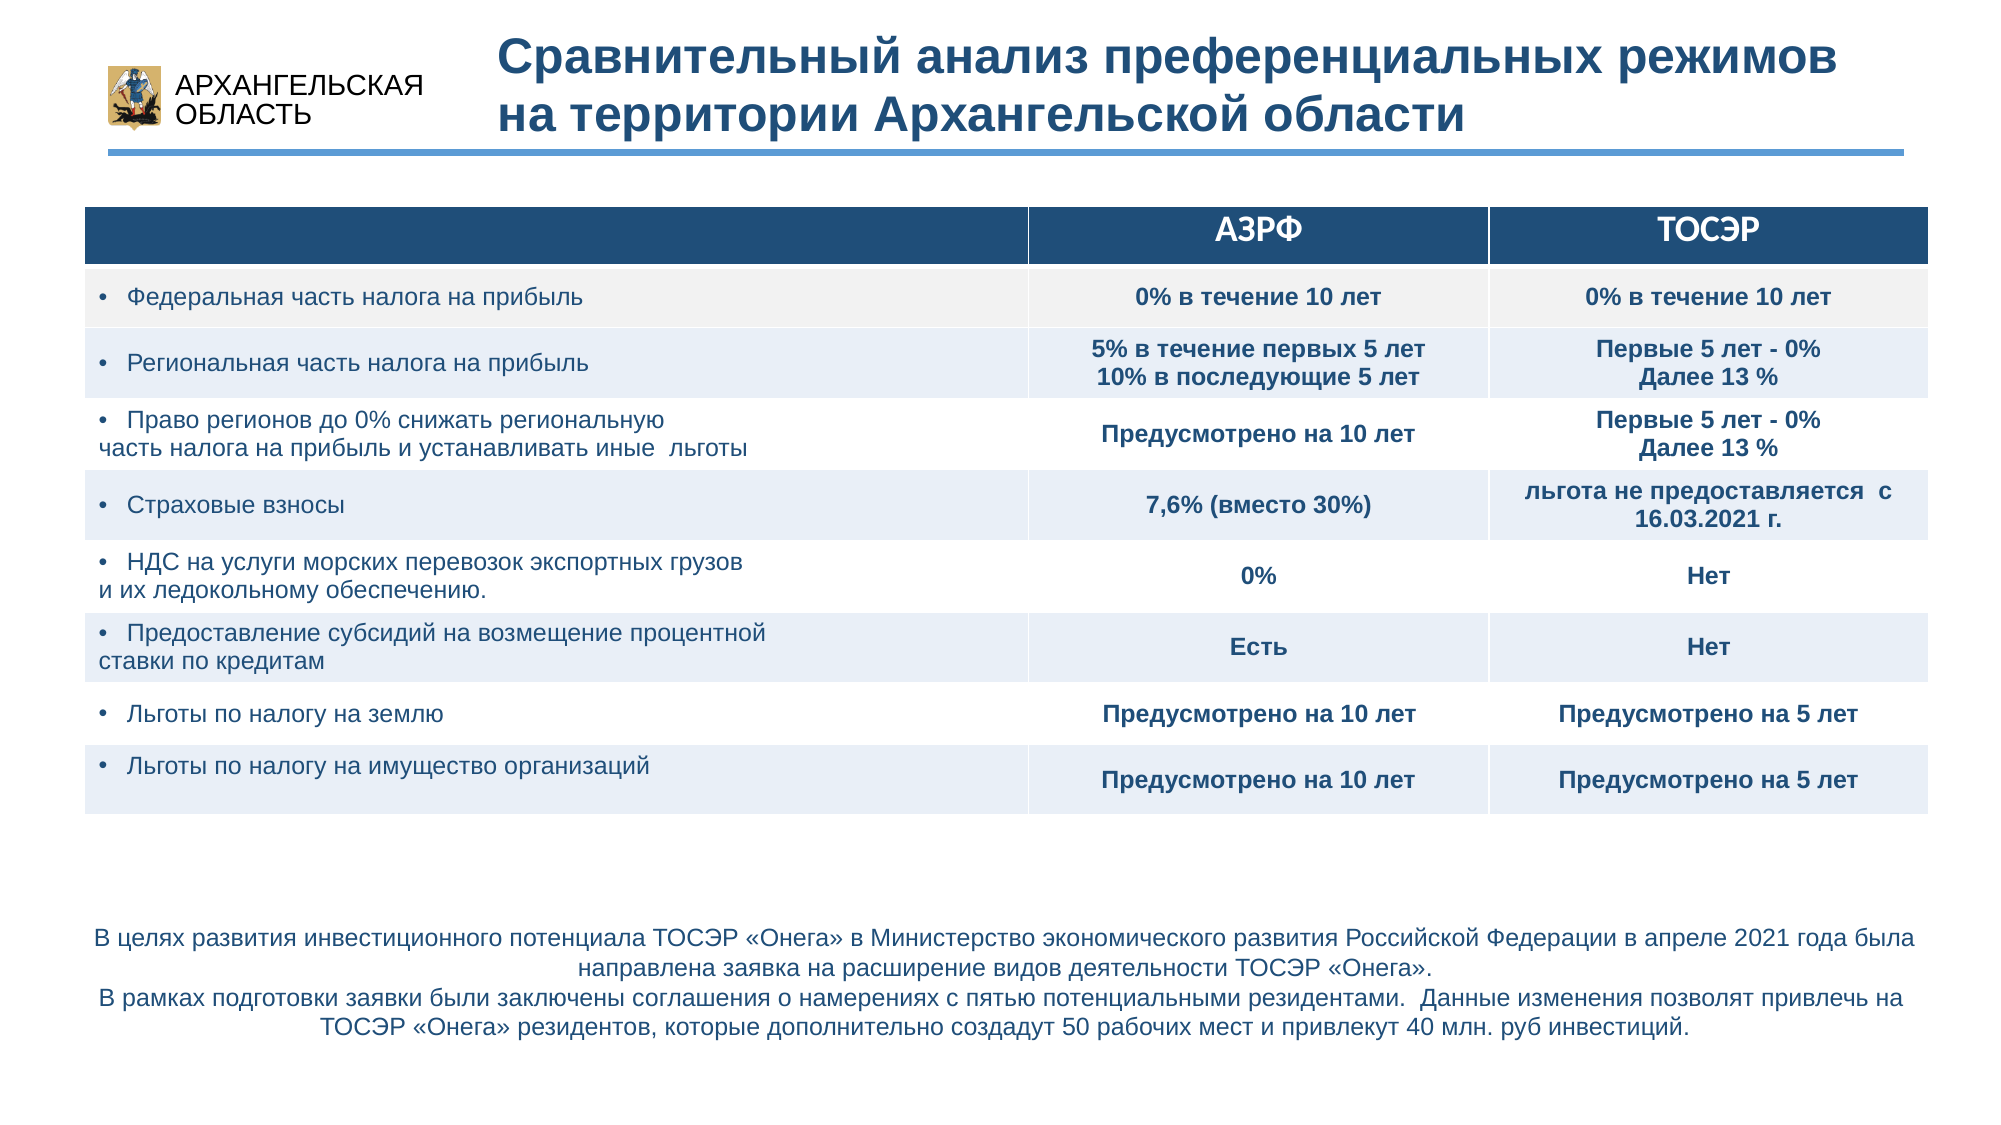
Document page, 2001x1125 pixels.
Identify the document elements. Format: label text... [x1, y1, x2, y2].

table_cell Нет [1490, 541, 1928, 611]
table_cell 5% в течение первых 5 лет 10% в последующие 5 лет [1029, 328, 1488, 398]
table_cell Предусмотрено на 5 лет [1490, 684, 1928, 743]
table_cell Нет [1490, 613, 1928, 682]
table_cell Предусмотрено на 10 лет [1029, 745, 1488, 814]
table_cell Предусмотрено на 10 лет [1029, 399, 1488, 469]
table_cell Льготы по налогу на имущество организаций [85, 745, 1028, 814]
table_cell Льготы по налогу на землю [85, 684, 1028, 743]
table_cell Федеральная часть налога на прибыль [85, 269, 1028, 327]
table_header [85, 207, 1028, 264]
table_cell Региональная часть налога на прибыль [85, 328, 1028, 398]
table_cell льгота не предоставляется с 16.03.2021 г. [1490, 470, 1928, 540]
table_cell НДС на услуги морских перевозок экспортных грузов и их ледокольному обеспечению. [85, 541, 1028, 611]
text_box В целях развития инвестиционного потенциала ТОСЭР «Онега» в Министерство экономического развития Российской Федерации в апреле 2021 года была направлена заявка на расширение видов деятельности ТОСЭР «Онега». В рамках подготовки заявки были заключены соглашения о намерениях с пятью потенциальными резидентами. Данные изменения позволят привлечь на ТОСЭР «Онега» резидентов, которые дополнительно создадут 50 рабочих мест и привлекут 40 млн. руб инвестиций. [0, 913, 2000, 1049]
table_cell Право регионов до 0% снижать региональную часть налога на прибыль и устанавливать иные льготы [85, 399, 1028, 469]
table_cell Предоставление субсидий на возмещение процентной ставки по кредитам [85, 613, 1028, 682]
table_cell 0% в течение 10 лет [1029, 269, 1488, 327]
table_header ТОСЭР [1490, 207, 1928, 264]
text_box Сравнительный анализ преференциальных режимов на территории Архангельской области [483, 19, 1985, 149]
table_cell Страховые взносы [85, 470, 1028, 540]
table_cell 0% [1029, 541, 1488, 611]
table_cell 0% в течение 10 лет [1490, 269, 1928, 327]
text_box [108, 64, 480, 139]
table_cell Есть [1029, 613, 1488, 682]
table_cell Предусмотрено на 10 лет [1029, 684, 1488, 743]
table_cell 7,6% (вместо 30%) [1029, 470, 1488, 540]
table_cell Предусмотрено на 5 лет [1490, 745, 1928, 814]
table_cell Первые 5 лет - 0% Далее 13 % [1490, 399, 1928, 469]
table_header АЗРФ [1029, 207, 1488, 264]
table_cell Первые 5 лет - 0% Далее 13 % [1490, 328, 1928, 398]
